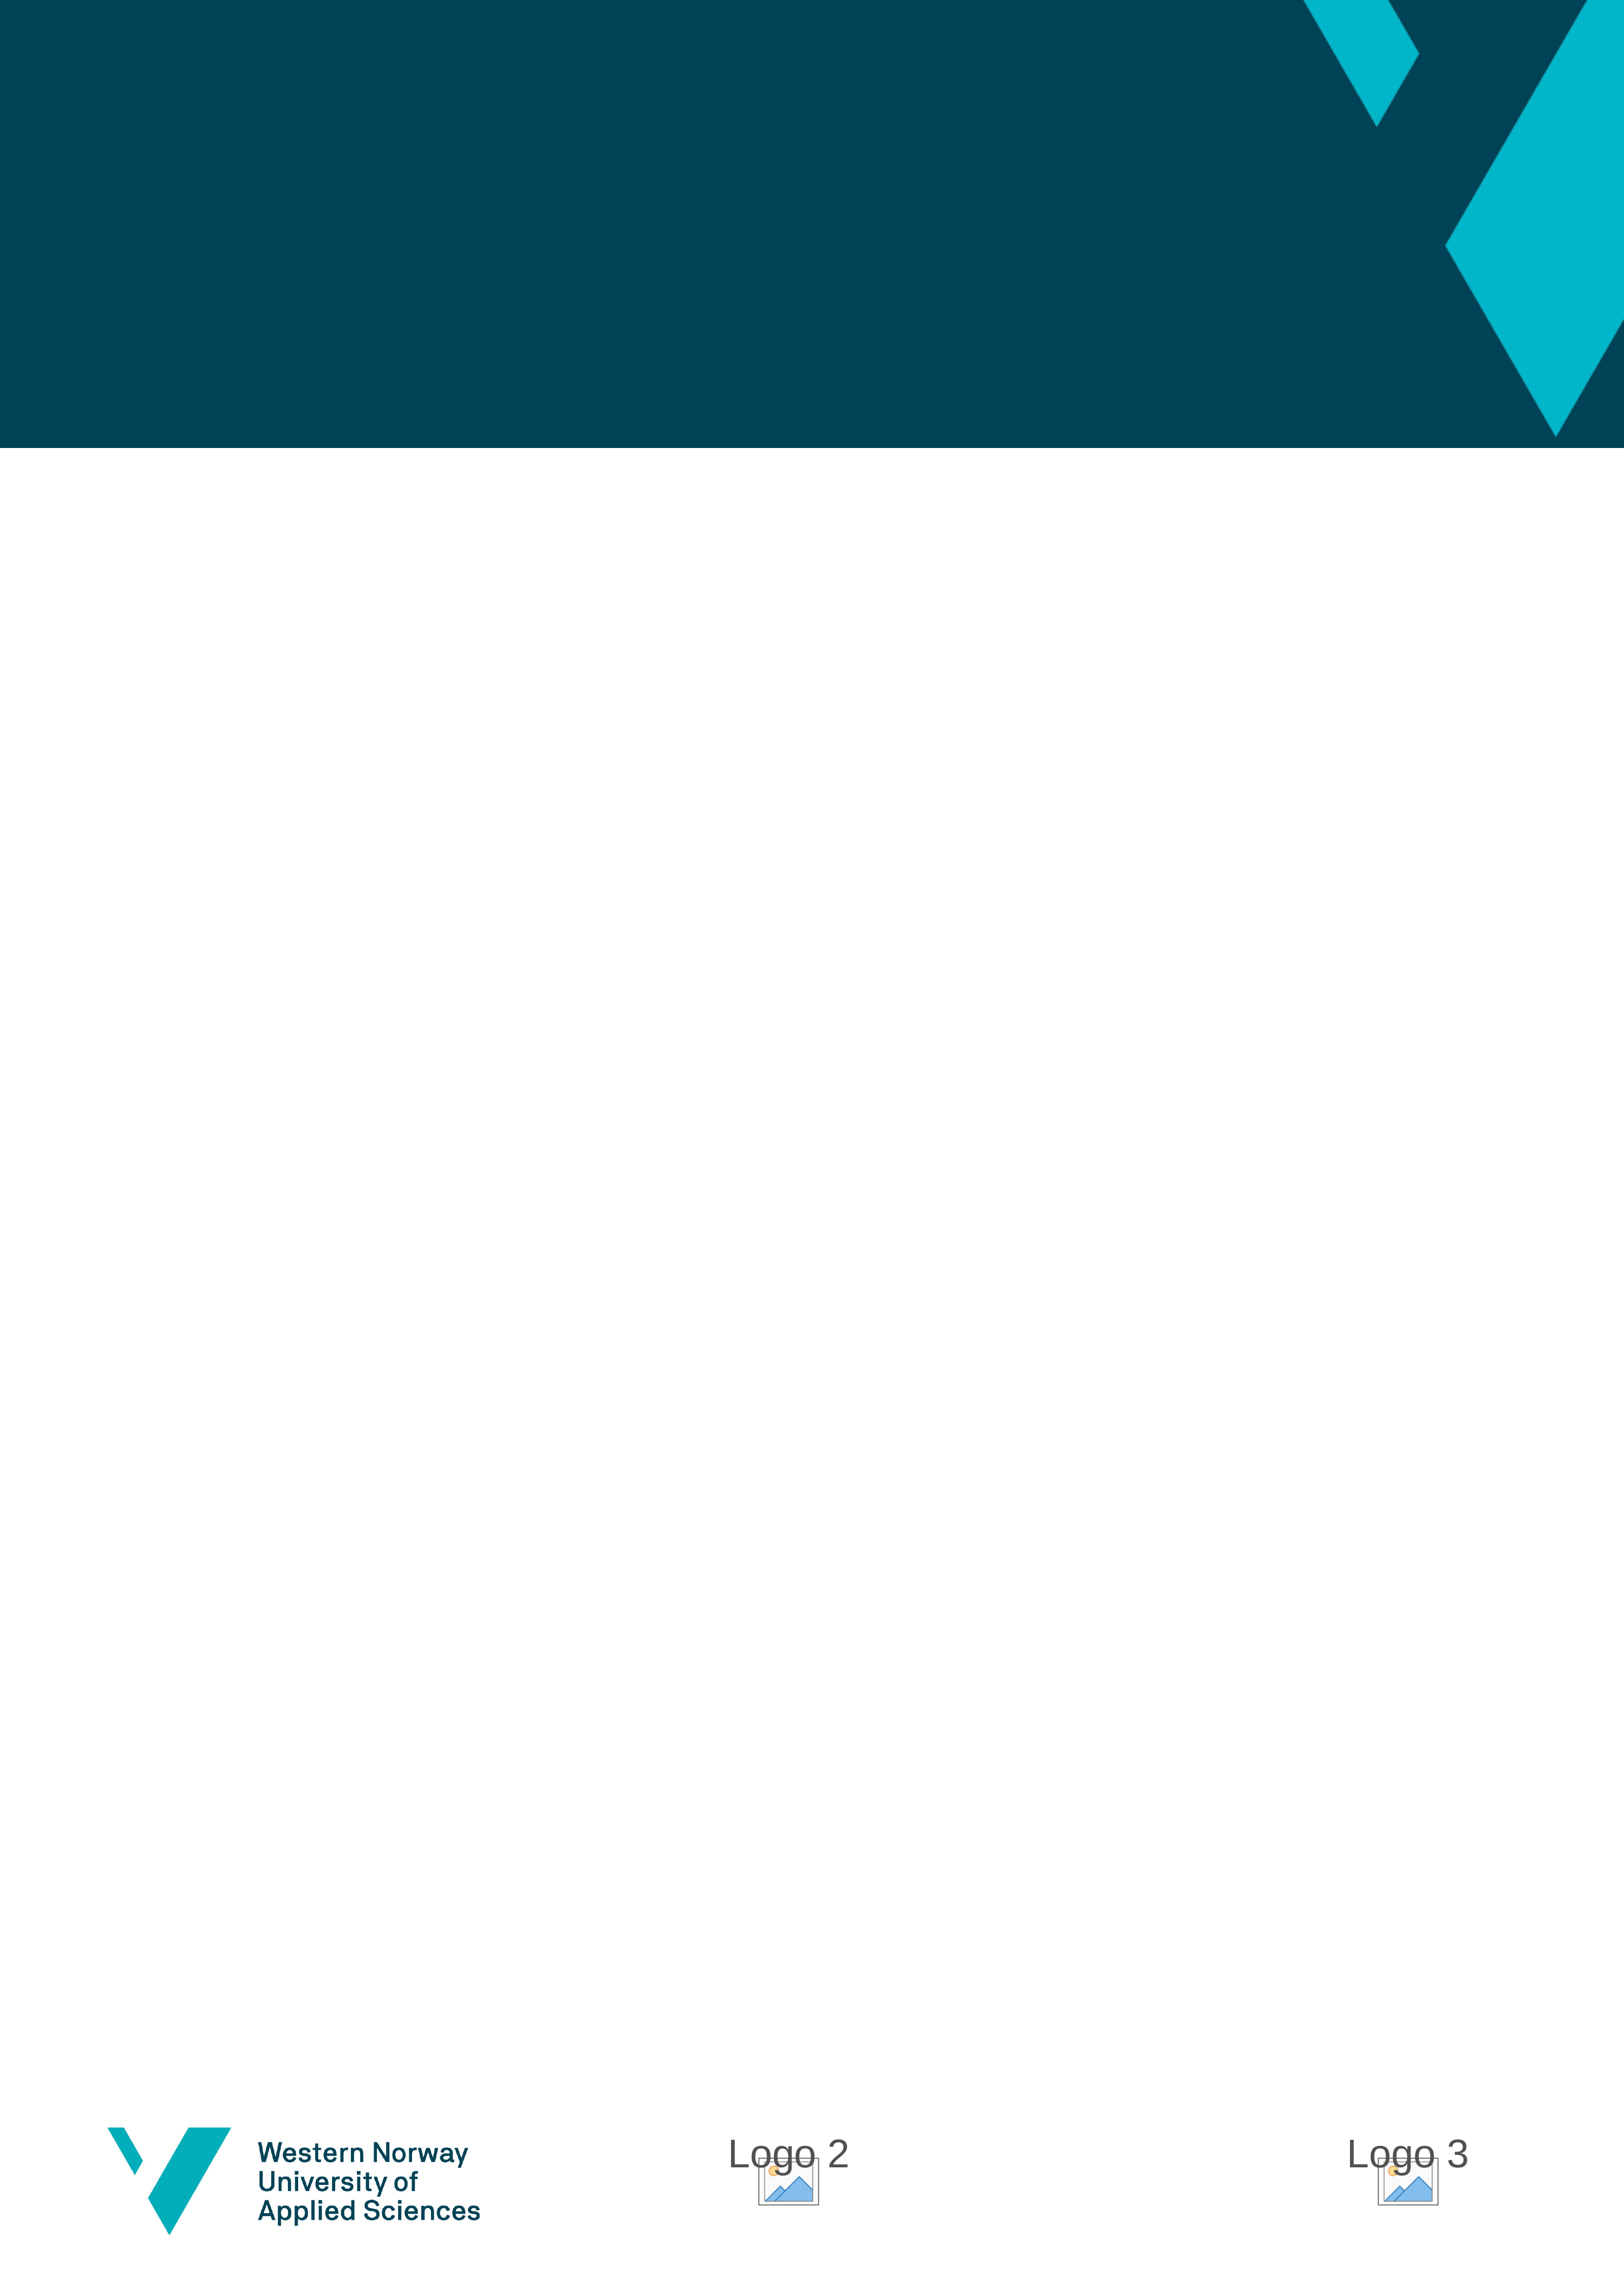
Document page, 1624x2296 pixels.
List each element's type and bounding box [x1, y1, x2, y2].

picture [1304, 0, 1419, 127]
picture [107, 2128, 480, 2235]
picture [471, 2208, 480, 2213]
picture [1446, 0, 1624, 437]
picture [636, 2124, 942, 2240]
picture [1255, 2124, 1562, 2240]
